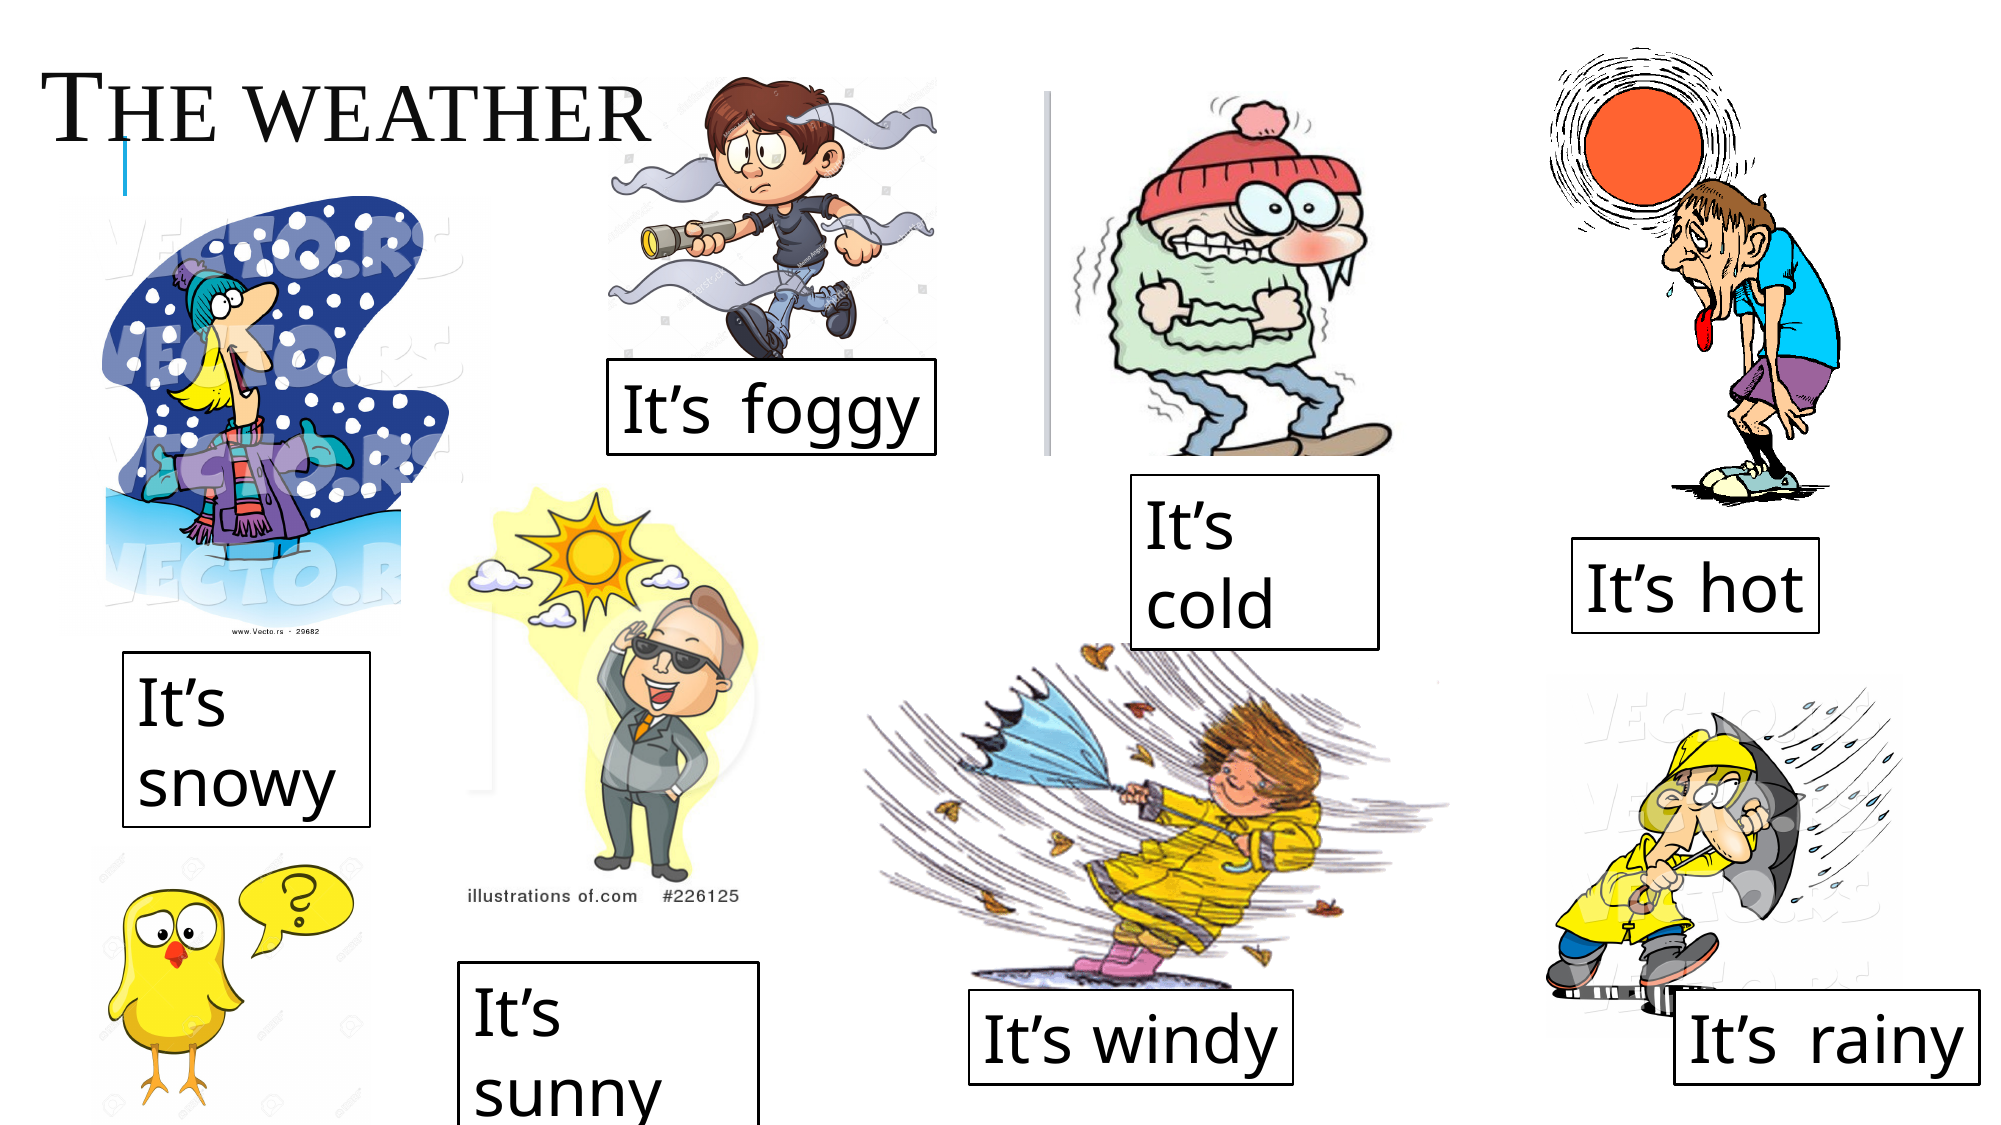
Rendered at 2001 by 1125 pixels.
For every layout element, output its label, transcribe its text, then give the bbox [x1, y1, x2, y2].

text_box It’s rainy [1673, 989, 1981, 1086]
picture [835, 643, 1471, 992]
picture [1044, 91, 1411, 456]
picture [1546, 674, 1904, 1039]
text_box It’s snowy [122, 651, 371, 828]
text_box It’s cold [1130, 474, 1380, 638]
picture [59, 196, 805, 907]
text_box It’s hot [1571, 537, 1820, 634]
picture [1546, 40, 1845, 507]
picture [608, 77, 938, 389]
text_box It’s sunny [457, 961, 760, 1125]
picture [91, 846, 371, 1125]
text_box It’s foggy [606, 394, 937, 456]
text_box It’s windy [968, 1001, 1294, 1086]
title The WEather [0, 34, 773, 188]
